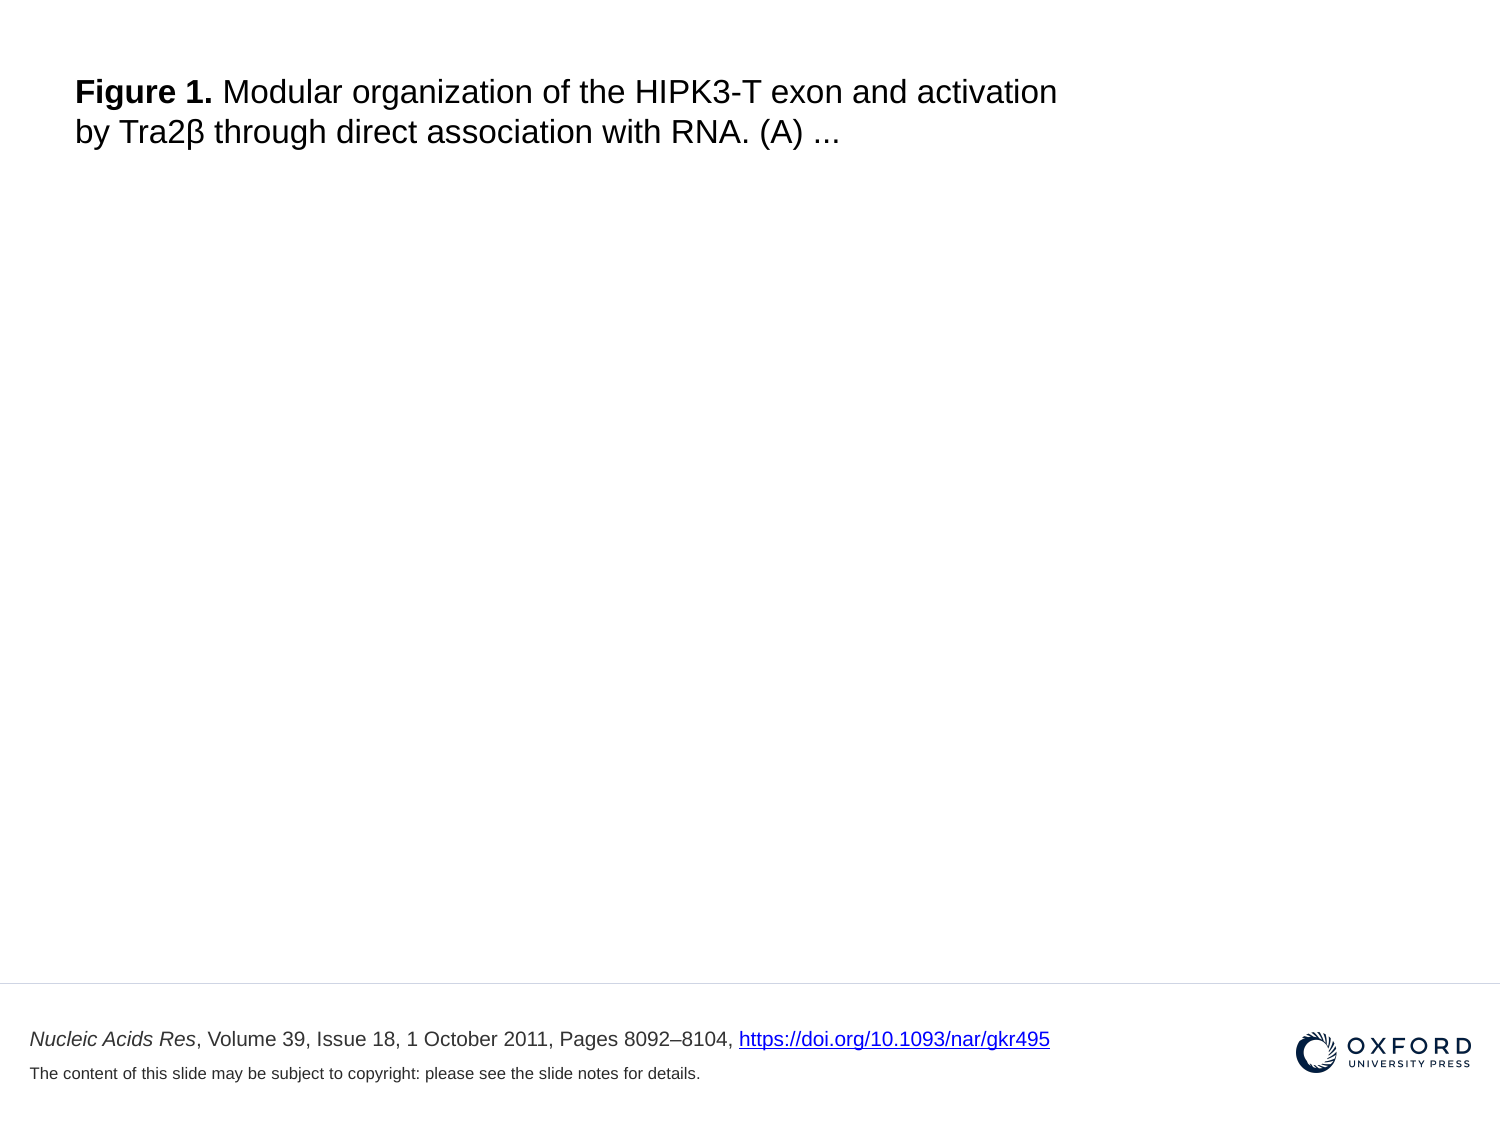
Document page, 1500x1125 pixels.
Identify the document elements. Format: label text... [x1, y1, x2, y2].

picture [1296, 1032, 1471, 1073]
footer Nucleic Acids Res, Volume 39, Issue 18, 1 October 2011, Pages 8092–8104, https://doi.org/10.1093/nar/gkr495 The content of this slide may be subject to copyright: please see the slide notes for details. [0, 983, 1260, 1125]
title Figure 1. Modular organization of the HIPK3-T exon and activation by Tra2β through direct association with RNA. (A) ... [75, 69, 1078, 171]
